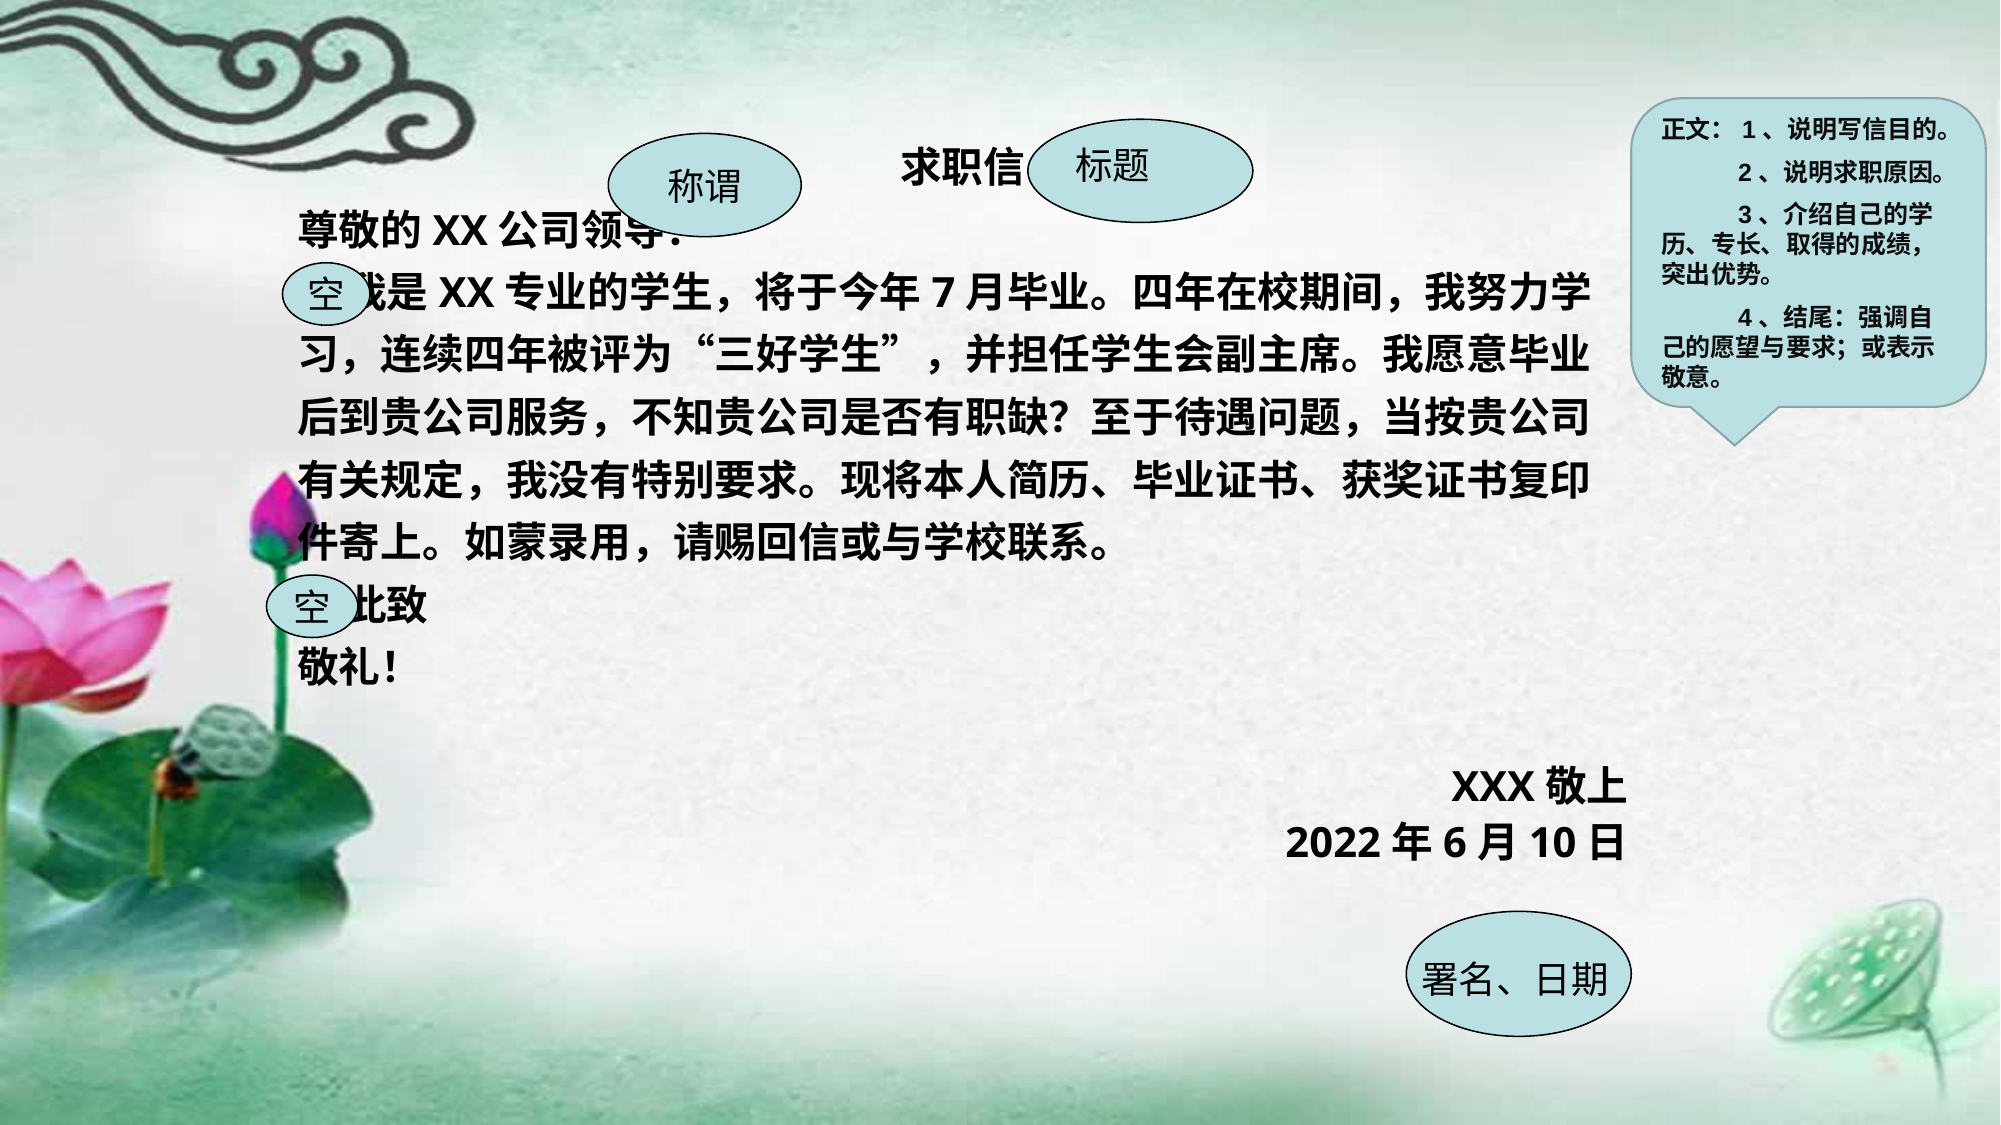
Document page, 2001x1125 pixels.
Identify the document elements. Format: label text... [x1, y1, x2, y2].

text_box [1406, 911, 1632, 1037]
text_box 空 [282, 262, 370, 326]
text_box 求职信 尊敬的XX公司领导： 我是XX专业的学生，将于今年7月毕业。四年在校期间，我努力学习，连续四年被评为“三好学生”，并担任学生会副主席。我愿意毕业后到贵公司服务，不知贵公司是否有职缺？至于待遇问题，当按贵公司有关规定，我没有特别要求。现将本人简历、毕业证书、获奖证书复印件寄上。如蒙录用，请赐回信或与学校联系。 此致 敬礼！ XXX敬上 2022年6月10日 [282, 133, 1644, 932]
text_box 标题 [1027, 119, 1253, 223]
text_box 空 [266, 575, 358, 638]
text_box 称谓 [608, 133, 802, 237]
picture [0, 0, 2001, 1125]
text_box 正文：1、说明写信目的。 2、说明求职原因。 3、介绍自己的学历、专长、取得的成绩，突出优势。 4、结尾：强调自己的愿望与要求；或表示敬意。 [1630, 97, 1987, 447]
